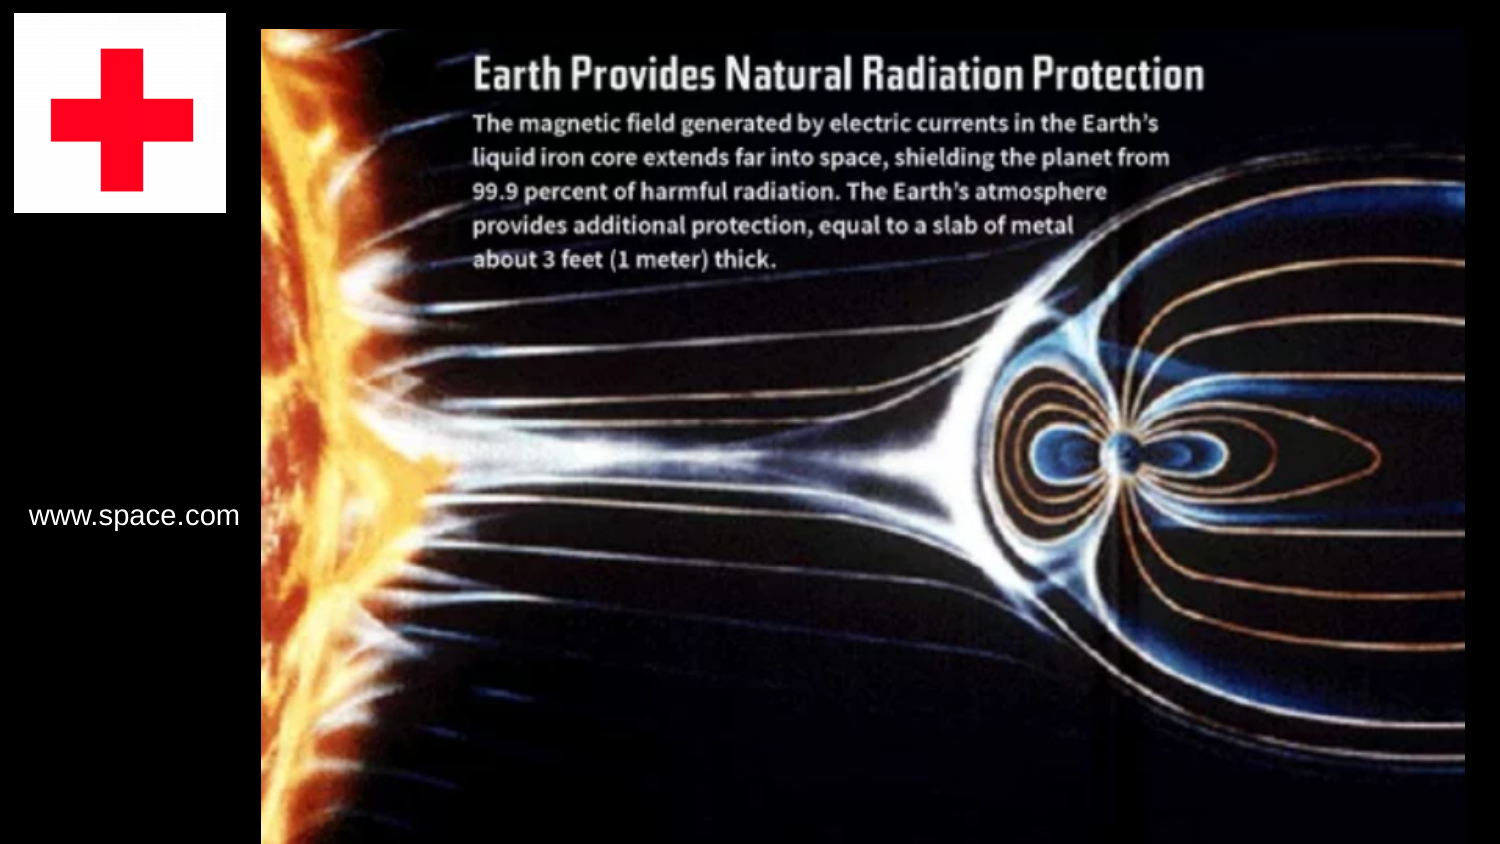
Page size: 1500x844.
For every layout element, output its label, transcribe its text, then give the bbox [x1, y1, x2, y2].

text_box www.space.com [14, 488, 255, 539]
picture [13, 13, 226, 213]
picture [260, 29, 1465, 844]
